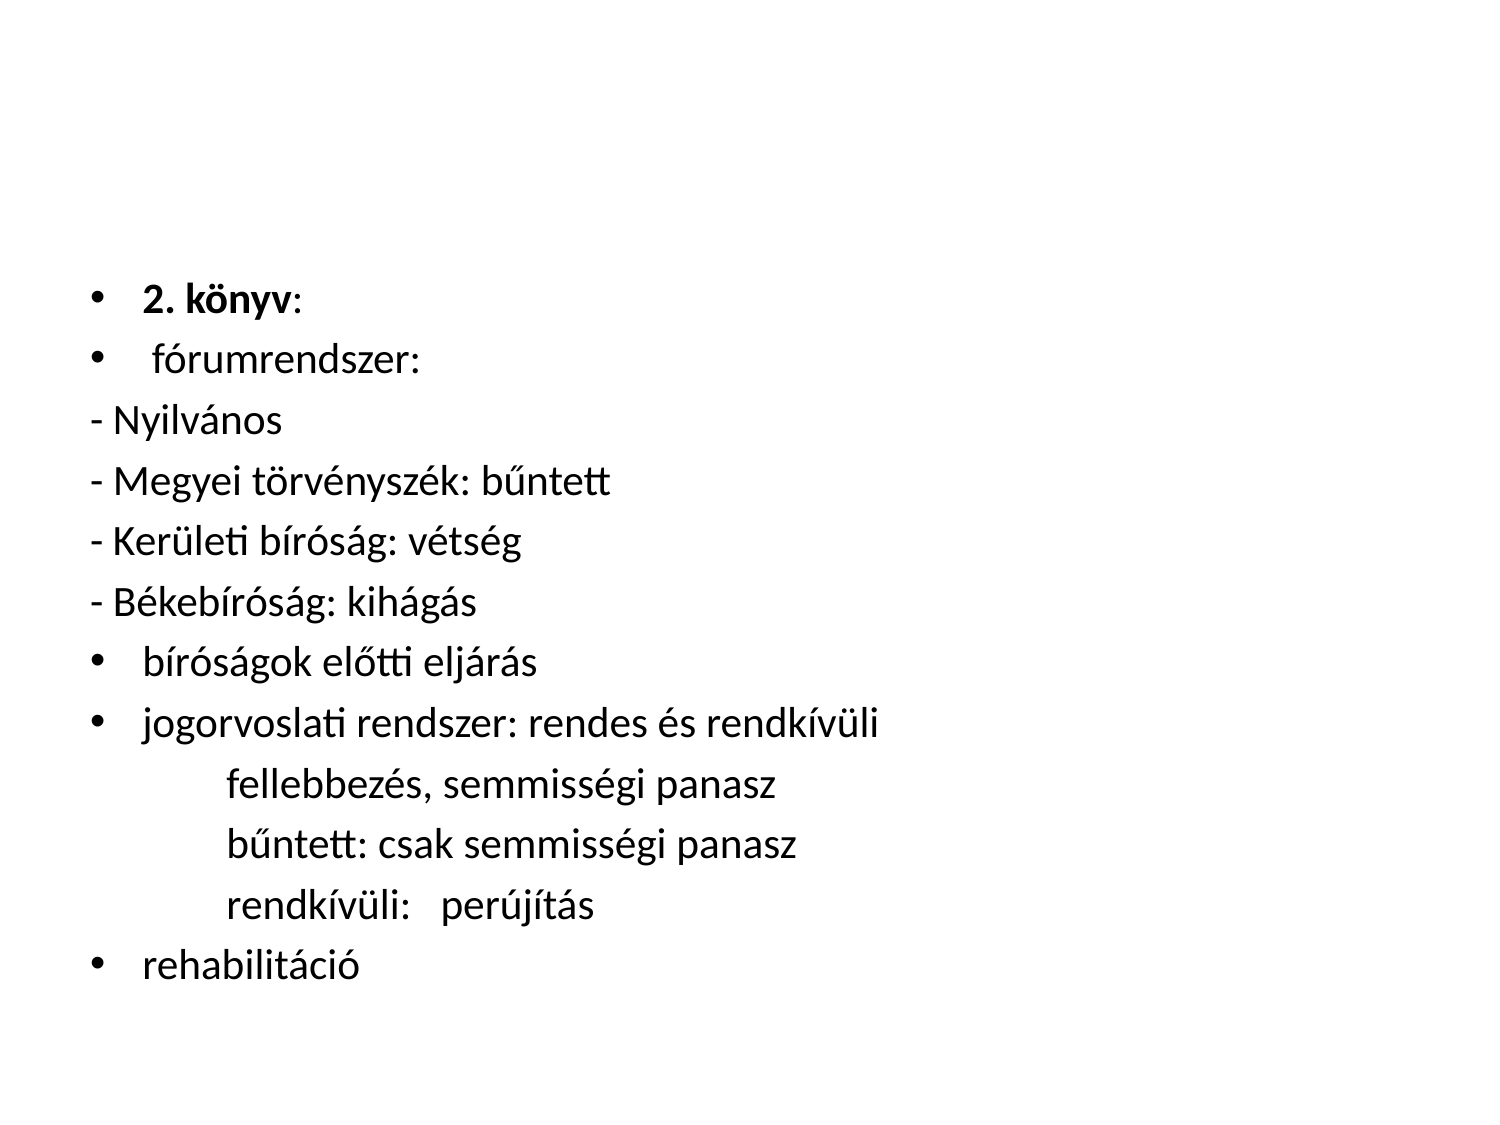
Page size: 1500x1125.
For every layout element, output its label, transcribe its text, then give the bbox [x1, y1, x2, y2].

list 2. könyv: fórumrendszer: - Nyilvános - Megyei törvényszék: bűntett - Kerületi bíróság: vétség - Békebíróság: kihágás bíróságok előtti eljárás jogorvoslati rendszer: rendes és rendkívüli fellebbezés, semmisségi panasz bűntett: csak semmisségi panasz rendkívüli: perújítás rehabilitáció [75, 262, 1425, 1005]
